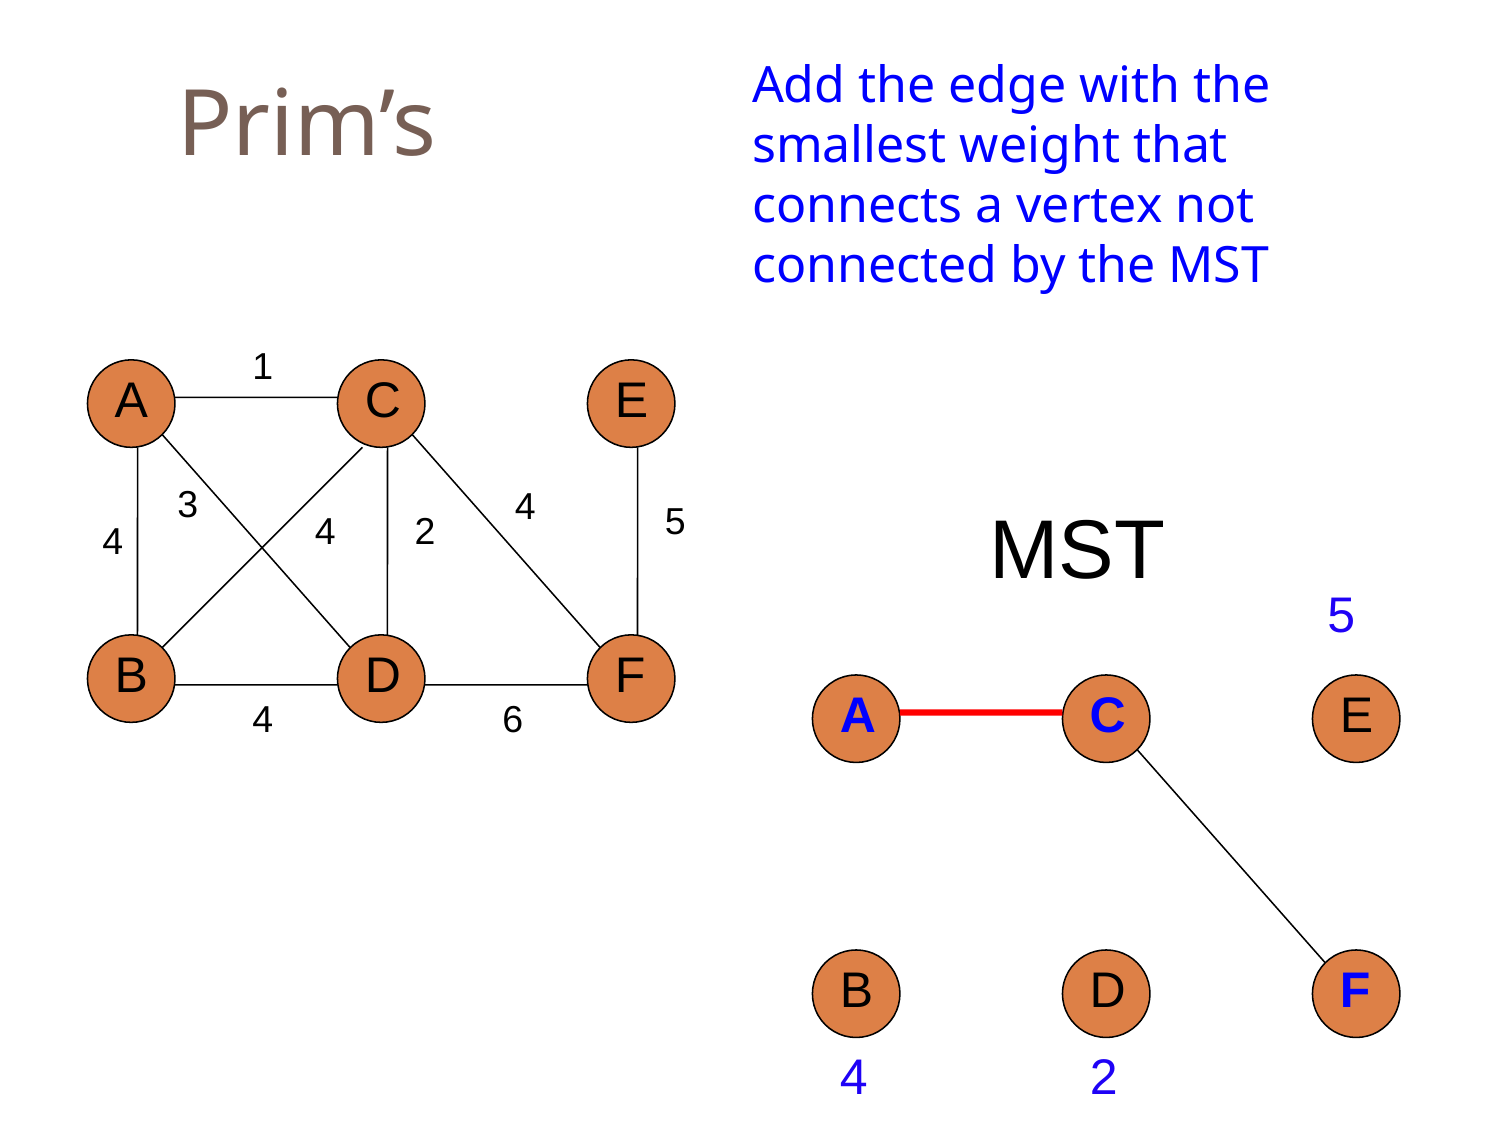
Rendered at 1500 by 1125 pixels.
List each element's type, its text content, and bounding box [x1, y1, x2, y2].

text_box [1312, 949, 1401, 1038]
text_box 4 [499, 474, 588, 535]
text_box 4 [237, 687, 325, 747]
text_box 4 [87, 509, 175, 570]
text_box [87, 359, 176, 448]
text_box 3 [162, 472, 250, 533]
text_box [587, 634, 676, 723]
title Prim’s [162, 37, 1500, 200]
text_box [812, 949, 901, 1038]
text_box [587, 359, 676, 448]
text_box 6 [487, 687, 575, 747]
text_box Add the edge with the smallest weight that connects a vertex not connected by the MST [737, 44, 1413, 300]
text_box 2 [399, 499, 488, 560]
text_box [1062, 674, 1151, 763]
text_box 5 [1312, 574, 1425, 650]
text_box 1 [237, 334, 325, 395]
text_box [1062, 949, 1151, 1038]
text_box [87, 634, 176, 723]
text_box 5 [649, 489, 738, 550]
text_box MST [974, 487, 1288, 603]
text_box 4 [299, 499, 388, 560]
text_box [812, 674, 901, 763]
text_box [1312, 674, 1401, 763]
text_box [337, 634, 426, 723]
text_box 2 [1074, 1037, 1188, 1113]
text_box 4 [825, 1037, 938, 1113]
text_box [337, 359, 426, 448]
